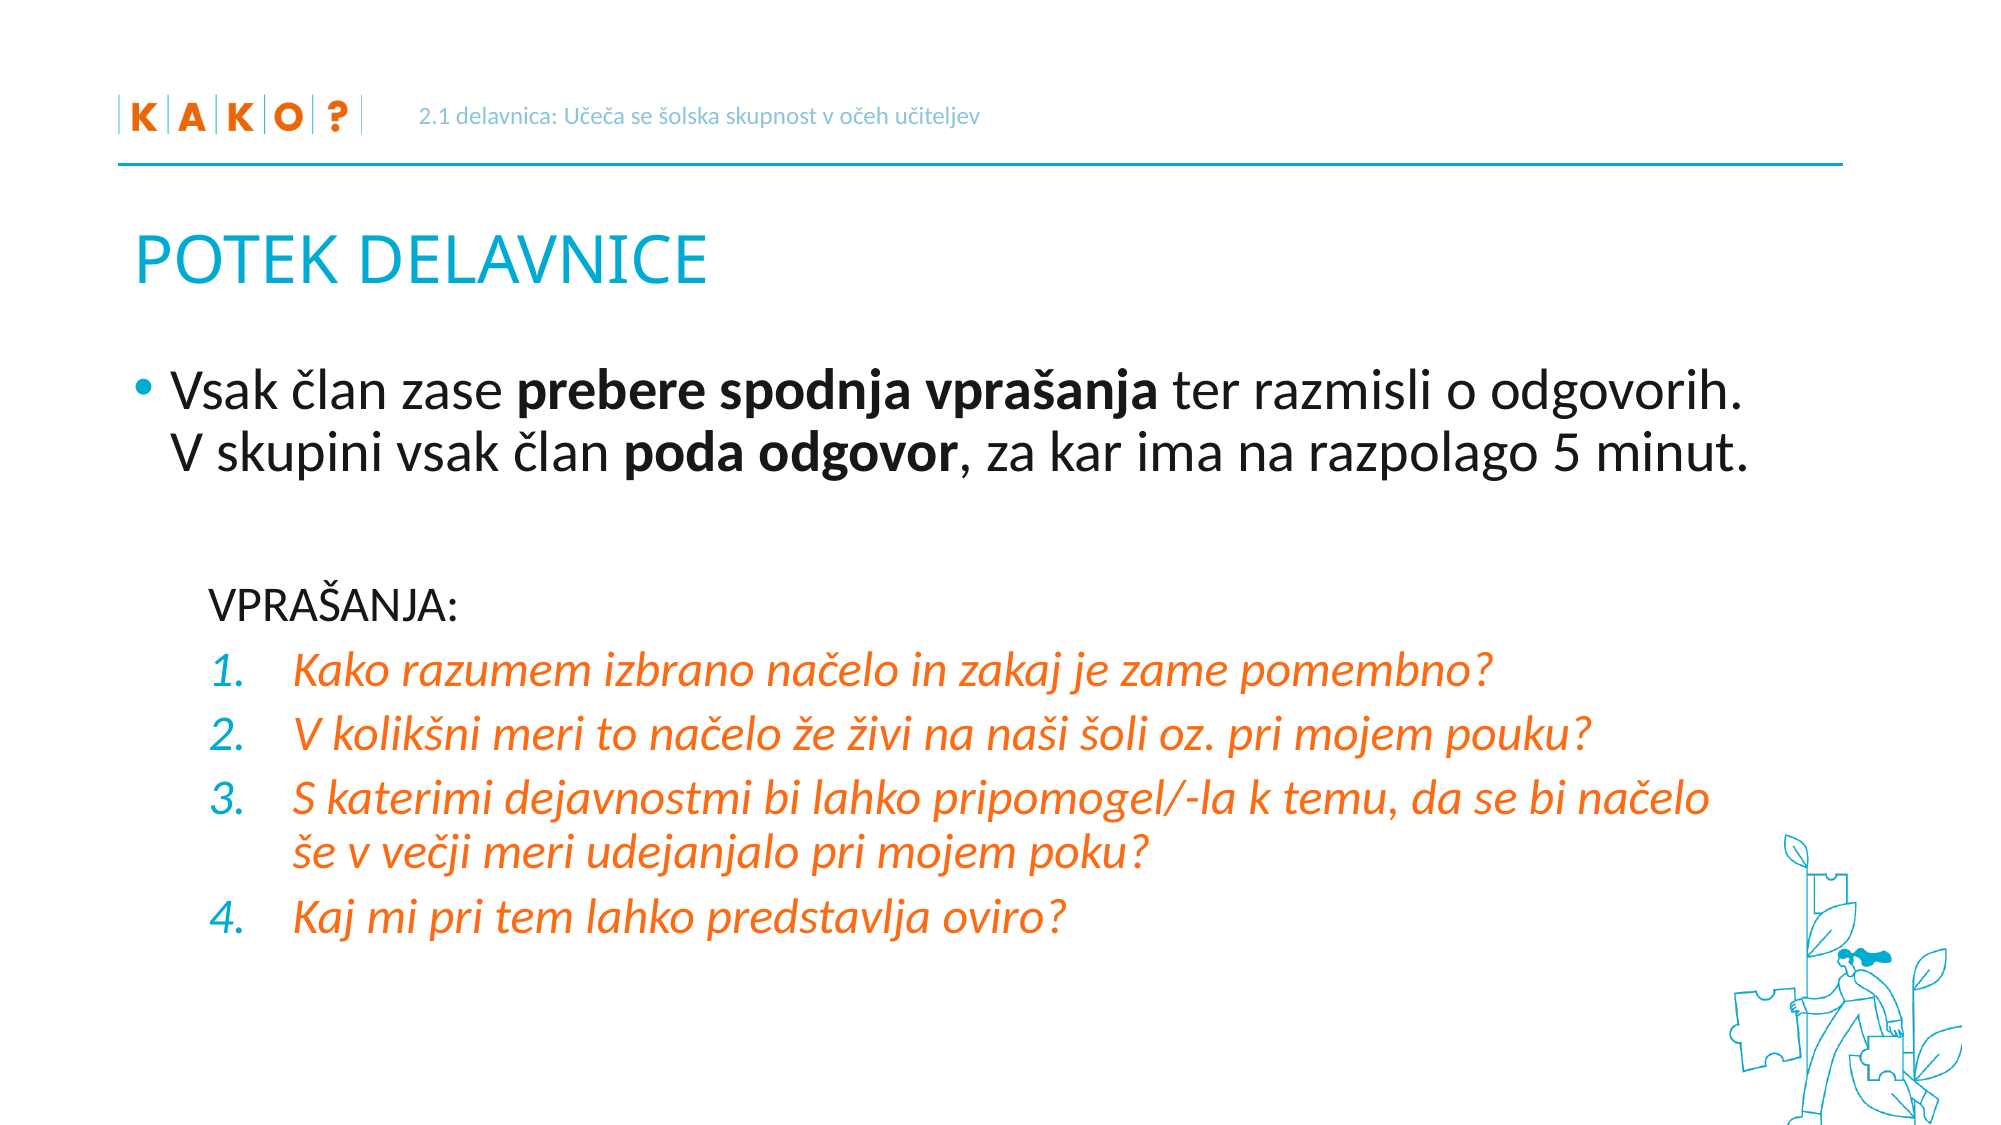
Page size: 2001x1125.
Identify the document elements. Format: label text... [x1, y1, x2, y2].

picture [118, 94, 362, 134]
list Vsak član zase prebere spodnja vprašanja ter razmisli o odgovorih. V skupini vsak član poda odgovor, za kar ima na razpolago 5 minut. VPRAŠANJA: Kako razumem izbrano načelo in zakaj je zame pomembno? V kolikšni meri to načelo že živi na naši šoli oz. pri mojem pouku? S katerimi dejavnostmi bi lahko pripomogel/-la k temu, da se bi načelo še v večji meri udejanjalo pri mojem poku? Kaj mi pri tem lahko predstavlja oviro? [118, 351, 1767, 1066]
title POTEK DELAVNICE [118, 215, 1844, 306]
footer 2.1 delavnica: Učeča se šolska skupnost v očeh učiteljev [403, 94, 1844, 135]
